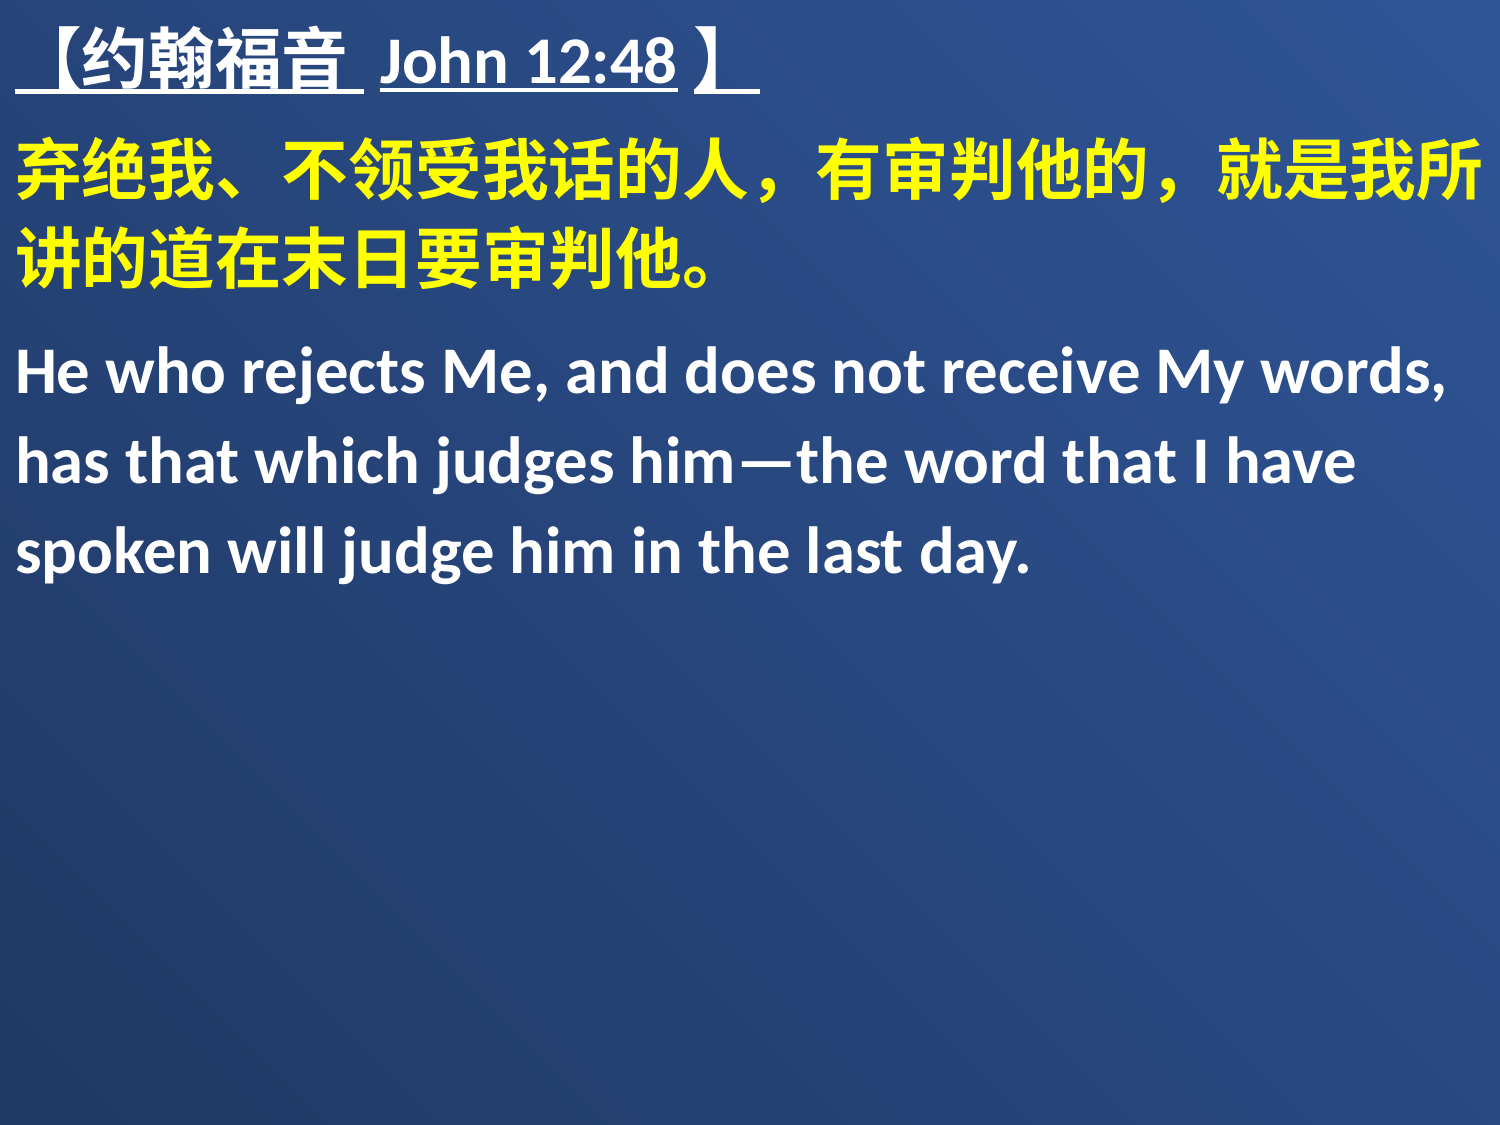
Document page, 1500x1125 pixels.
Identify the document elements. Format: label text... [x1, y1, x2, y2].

subtitle 【约翰福音 John 12:48】 弃绝我、不领受我话的人，有审判他的，就是我所讲的道在末日要审判他。 He who rejects Me, and does not receive My words, has that which judges him—the word that I have spoken will judge him in the last day. [0, 0, 1500, 1125]
